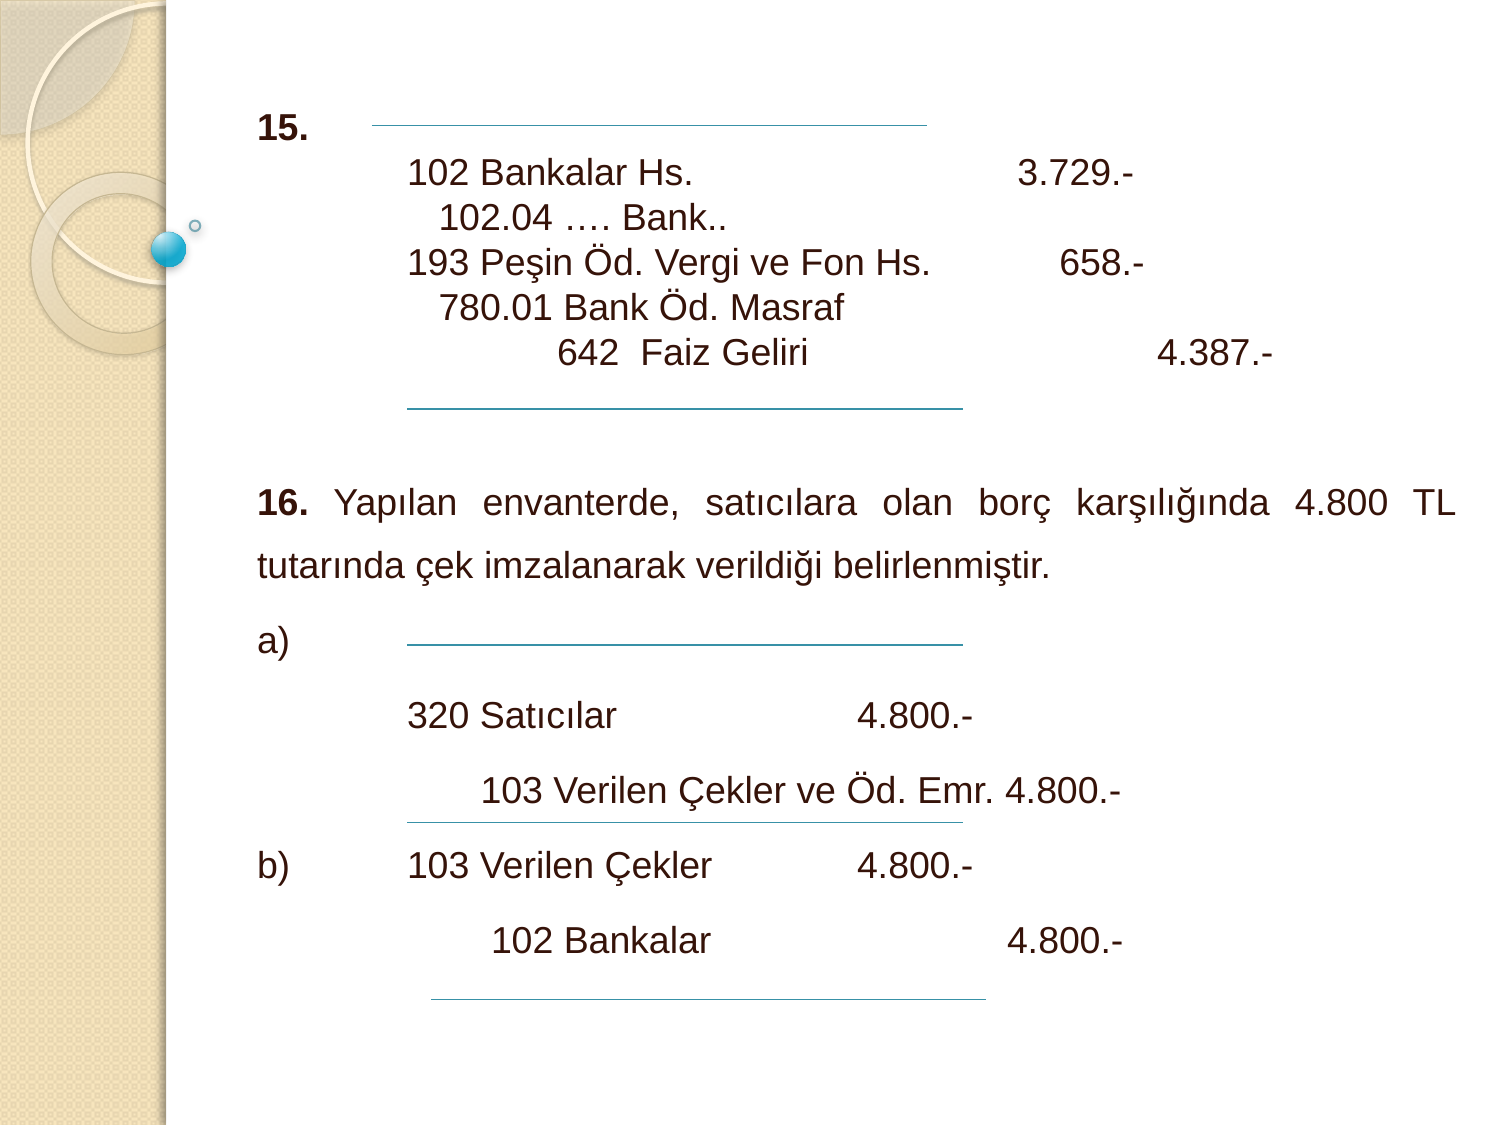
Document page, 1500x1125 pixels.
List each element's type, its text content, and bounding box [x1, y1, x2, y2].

subtitle 15. 102 Bankalar Hs. 3.729.- 102.04 …. Bank.. 193 Peşin Öd. Vergi ve Fon Hs. 658.- 780.01 Bank Öd. Masraf 642 Faiz Geliri 4.387.- 16. Yapılan envanterde, satıcılara olan borç karşılığında 4.800 TL tutarında çek imzalanarak verildiği belirlenmiştir. a) 320 Satıcılar 4.800.- 103 Verilen Çekler ve Öd. Emr. 4.800.- b) 103 Verilen Çekler 4.800.- 102 Bankalar 4.800.- [230, 78, 1471, 1094]
